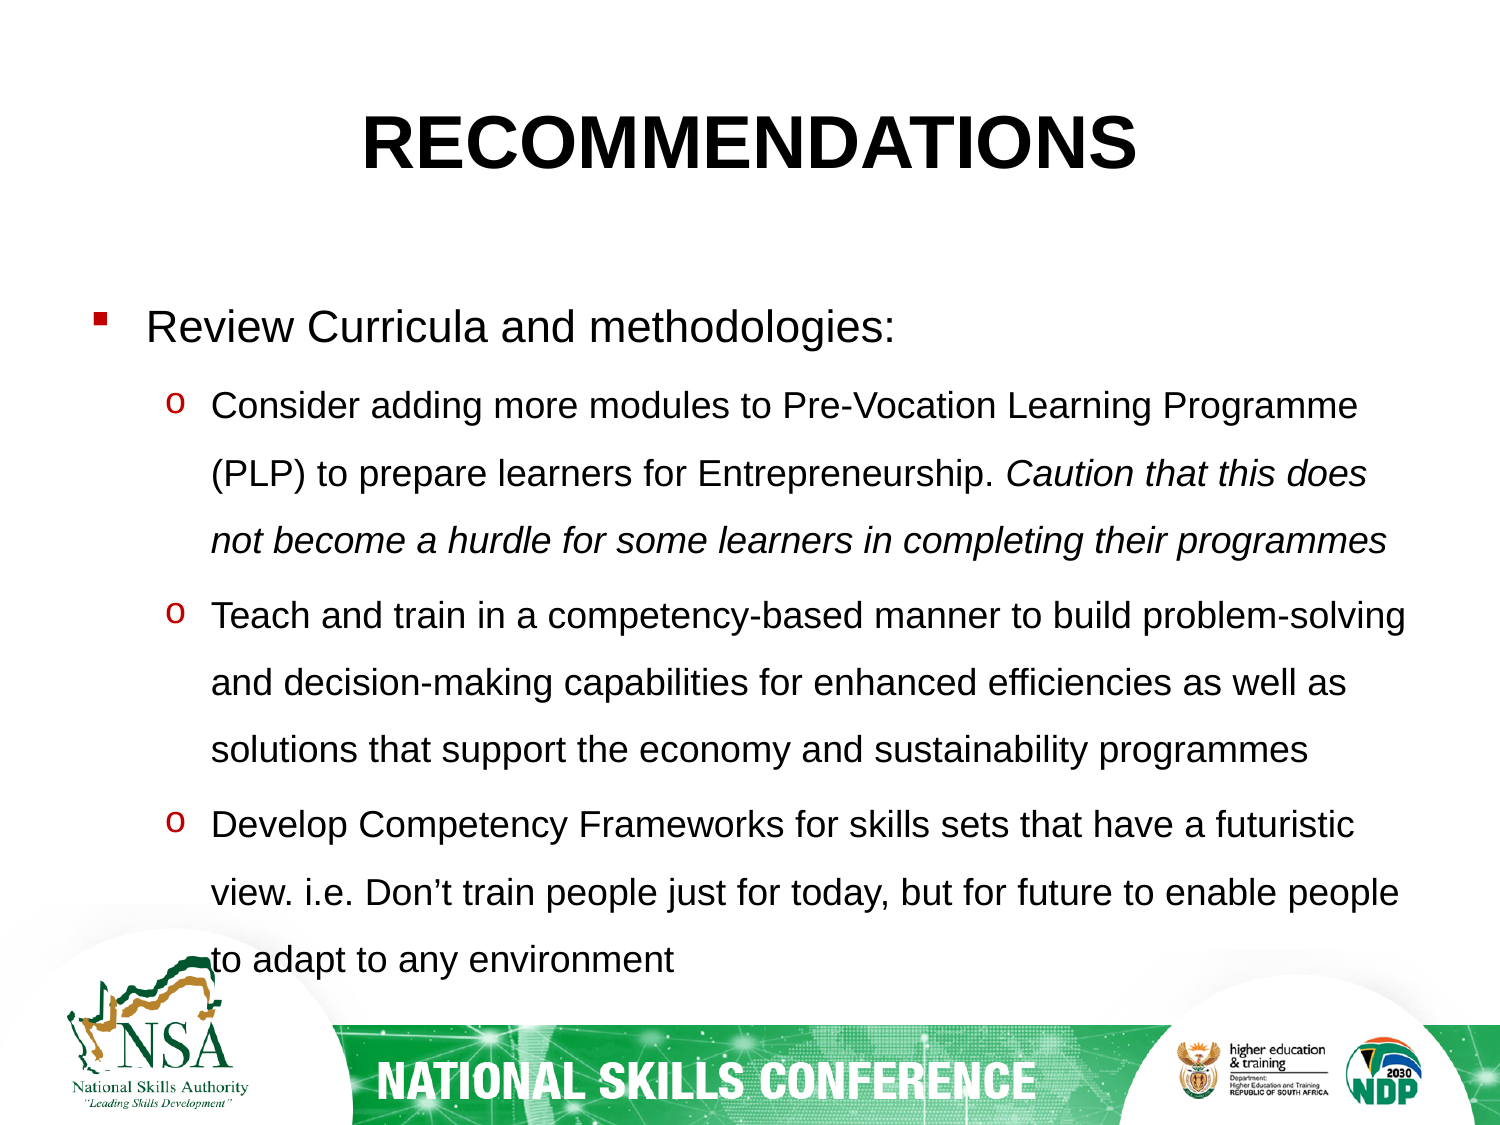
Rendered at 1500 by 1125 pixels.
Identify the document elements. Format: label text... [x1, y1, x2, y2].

list Review Curricula and methodologies: Consider adding more modules to Pre-Vocation Learning Programme (PLP) to prepare learners for Entrepreneurship. Caution that this does not become a hurdle for some learners in completing their programmes Teach and train in a competency-based manner to build problem-solving and decision-making capabilities for enhanced efficiencies as well as solutions that support the economy and sustainability programmes Develop Competency Frameworks for skills sets that have a futuristic view. i.e. Don’t train people just for today, but for future to enable people to adapt to any environment [75, 262, 1425, 1005]
picture [0, 281, 1500, 1125]
title RECOMMENDATIONS [75, 45, 1425, 233]
